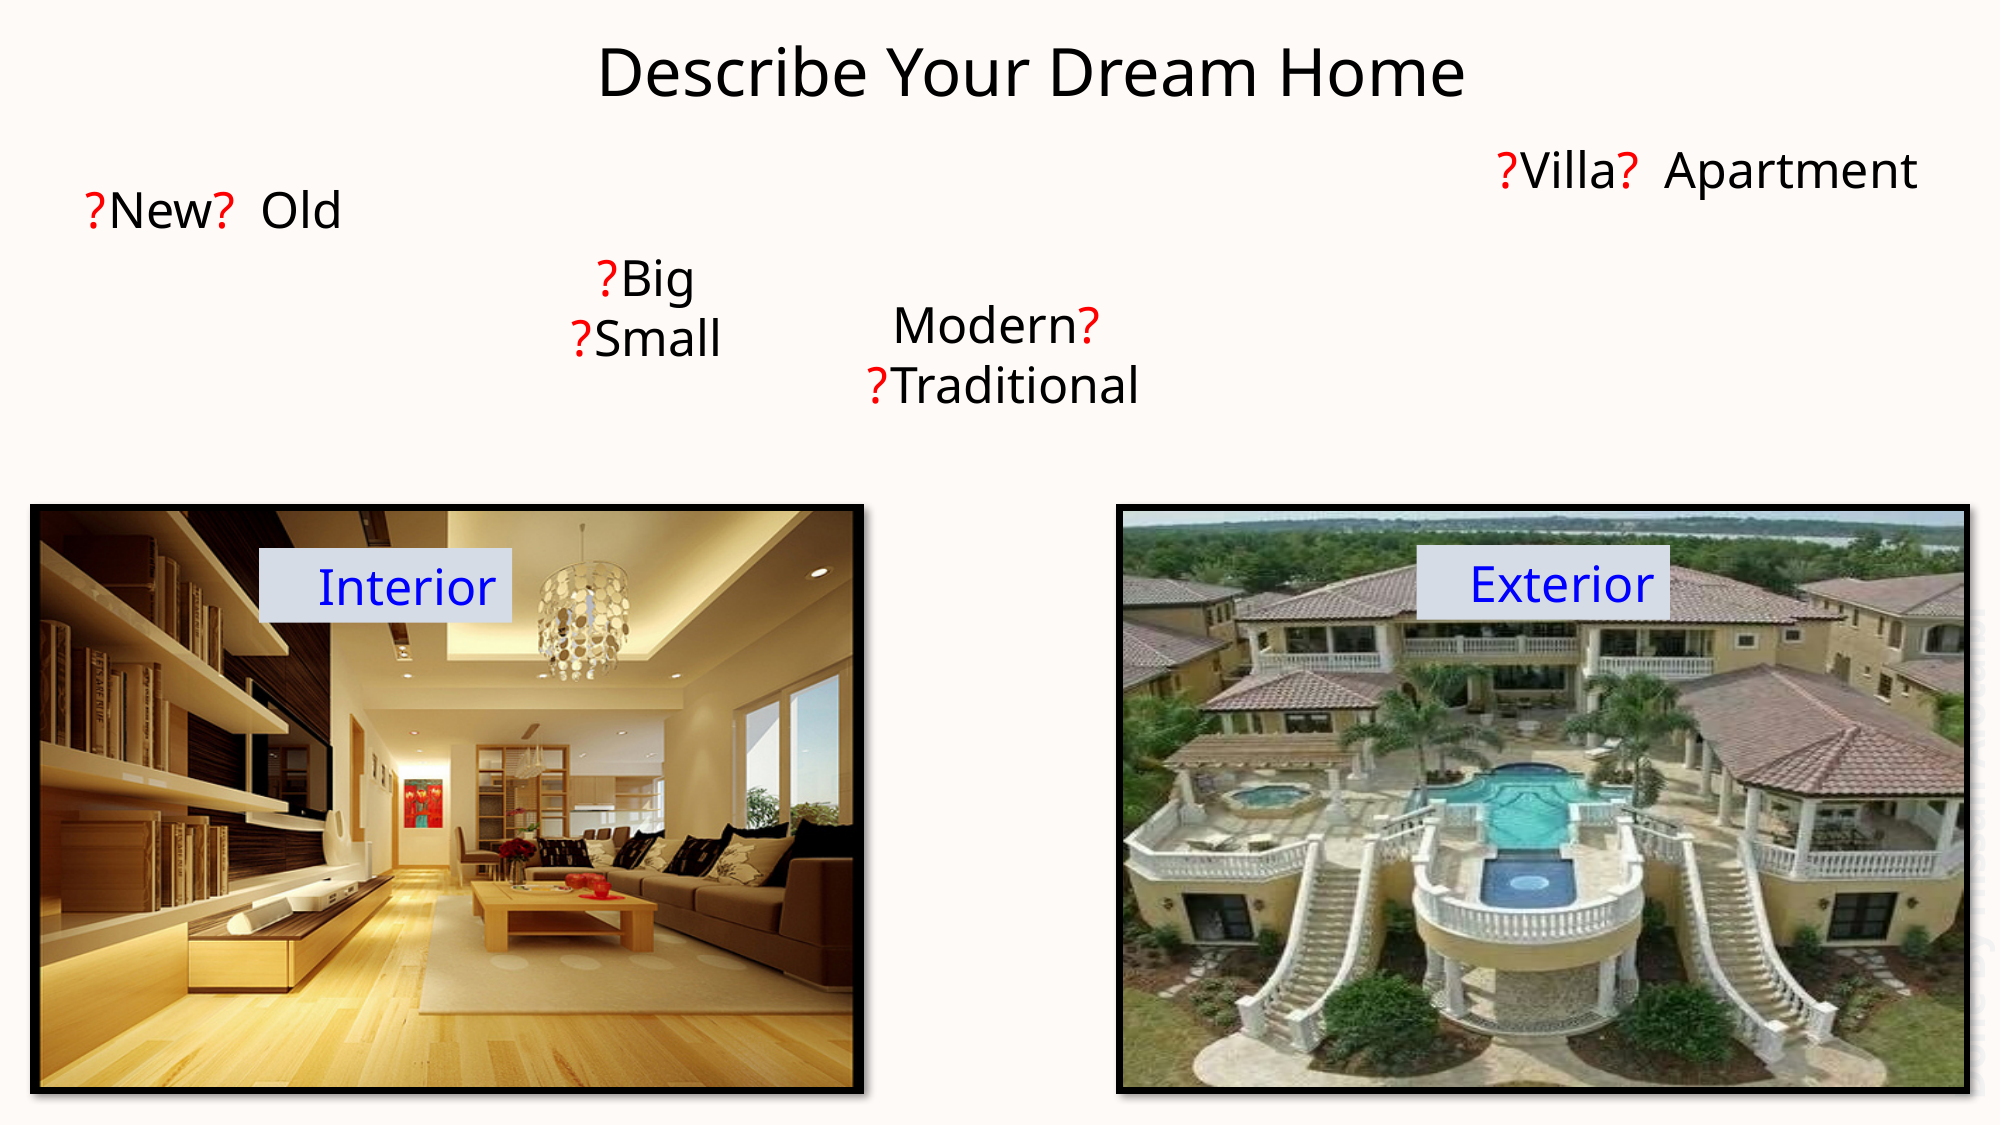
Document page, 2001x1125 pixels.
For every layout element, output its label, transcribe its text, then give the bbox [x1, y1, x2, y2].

text_box Big? Small? [512, 239, 753, 374]
text_box New? Old? [65, 171, 361, 306]
picture [35, 510, 858, 1088]
text_box Describe Your Dream Home [459, 21, 1605, 117]
text_box Villa? Apartment? [1465, 130, 1935, 206]
picture [1122, 510, 1964, 1088]
text_box Modern? Traditional? [752, 286, 1240, 422]
